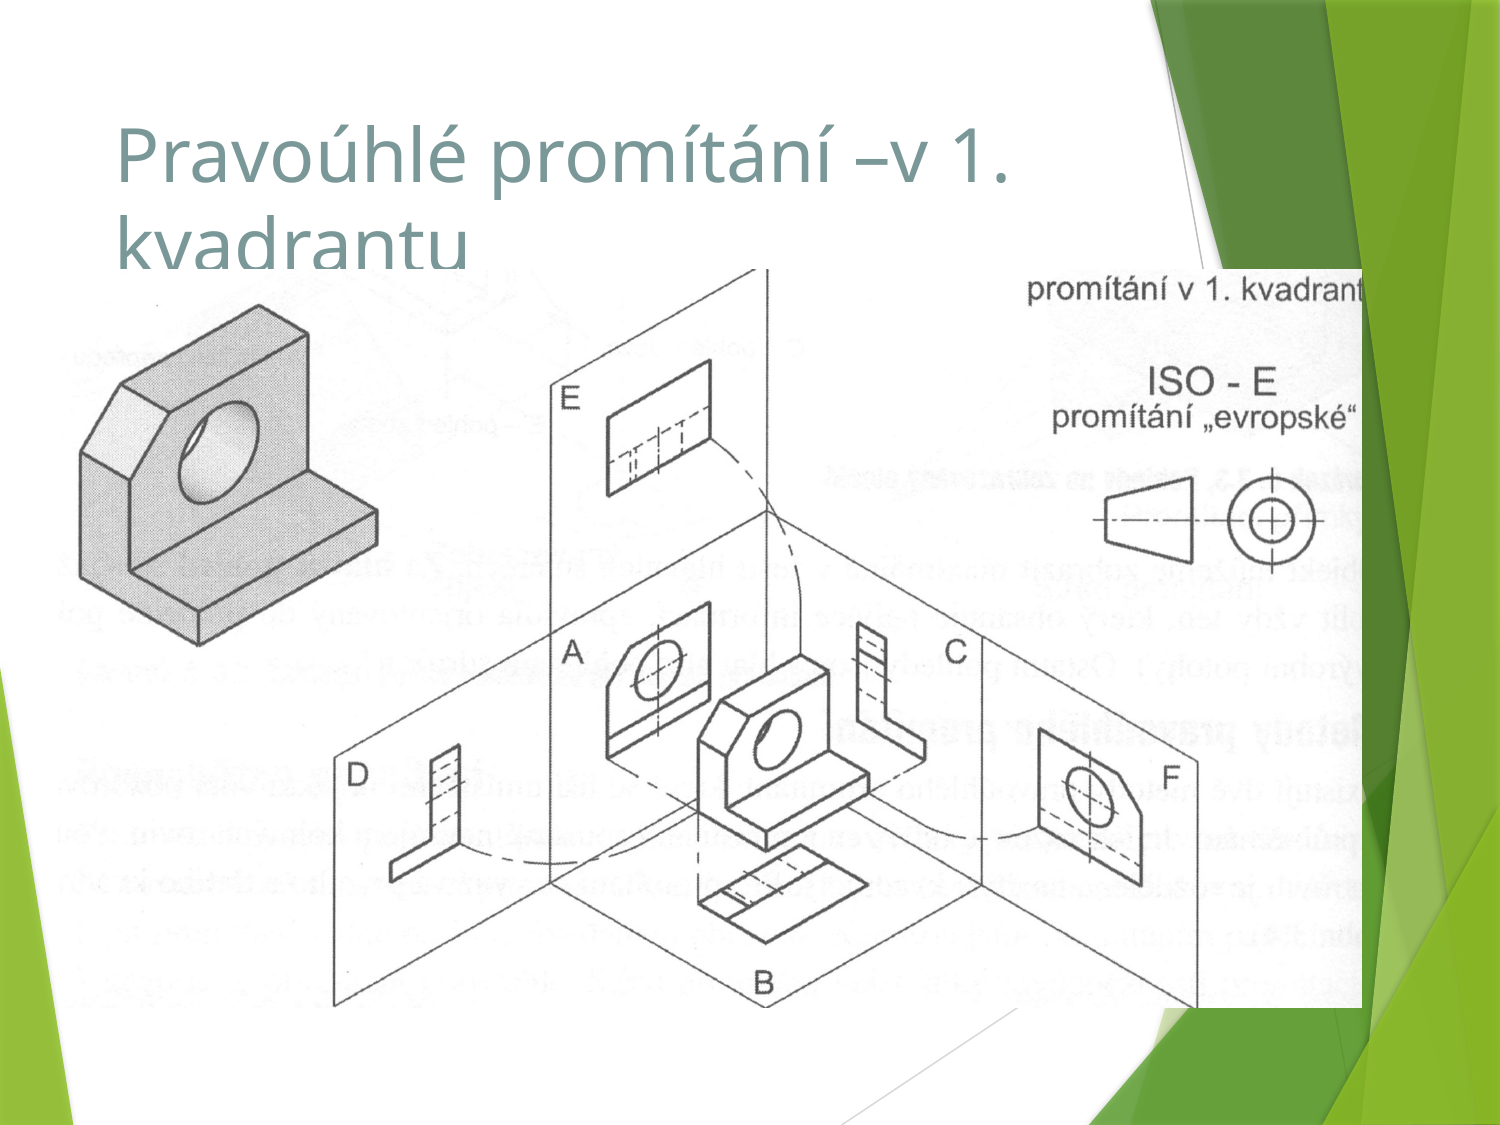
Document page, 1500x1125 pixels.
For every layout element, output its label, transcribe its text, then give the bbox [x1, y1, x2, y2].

picture [57, 268, 1363, 1009]
title Pravoúhlé promítání –v 1. kvadrantu [99, 99, 1142, 268]
